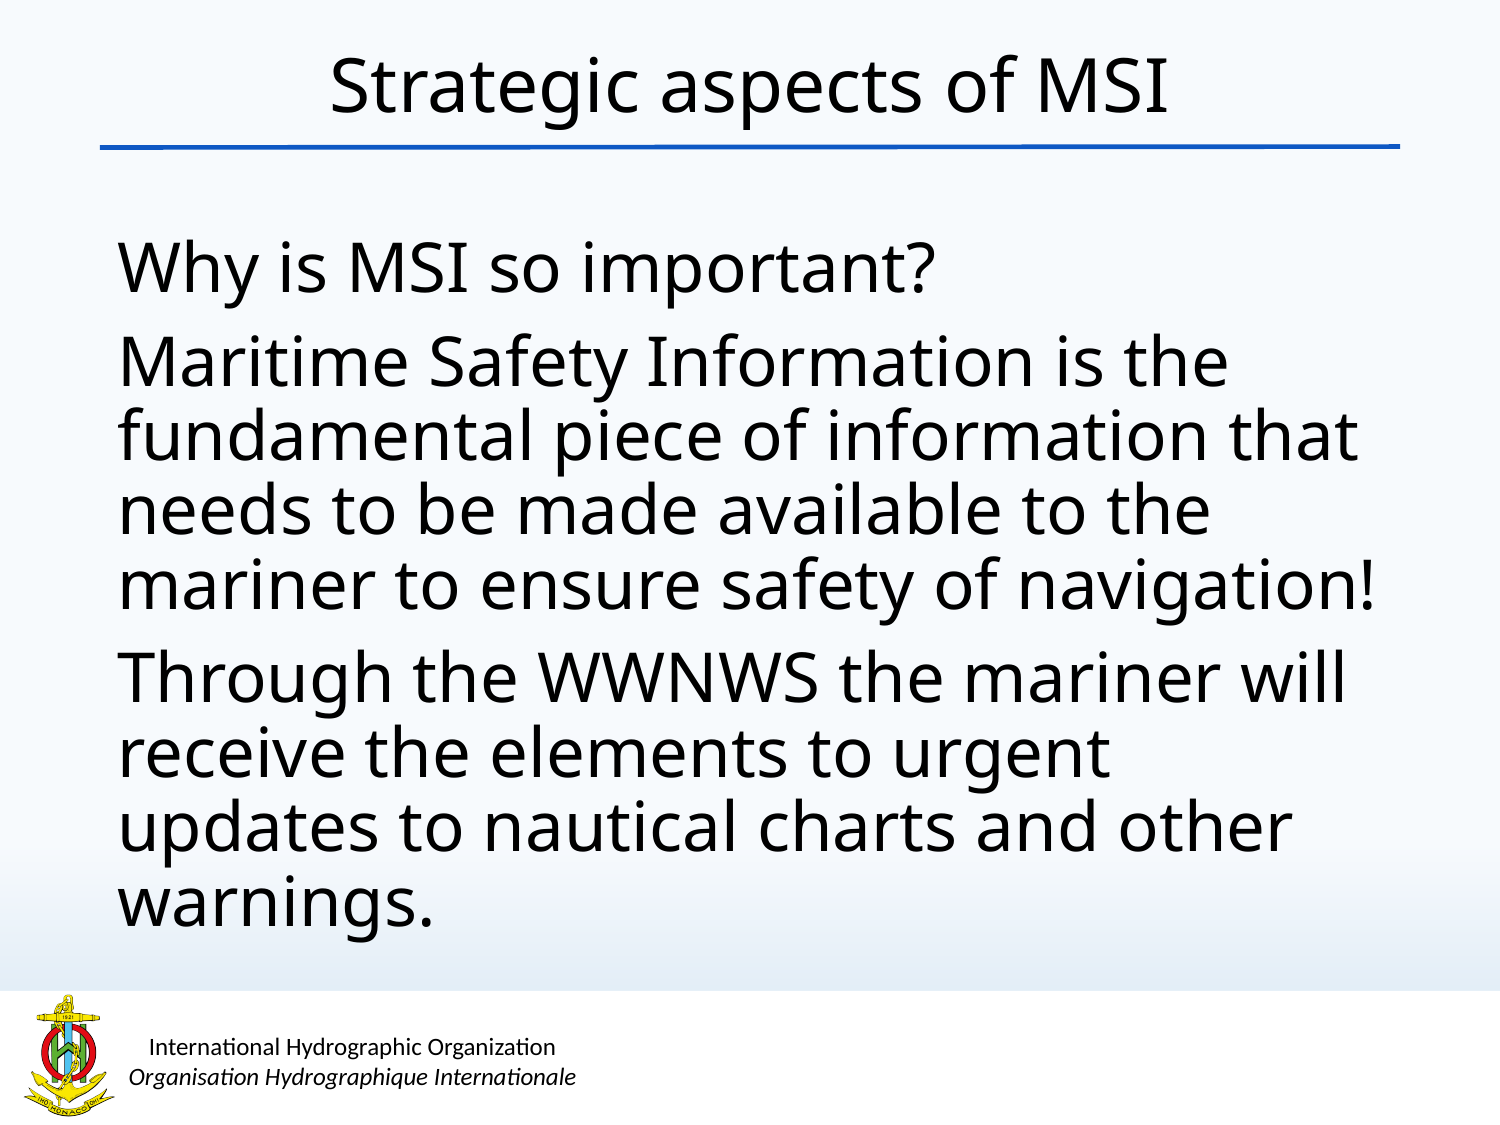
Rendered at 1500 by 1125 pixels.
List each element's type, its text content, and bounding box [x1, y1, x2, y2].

list Why is MSI so important? Maritime Safety Information is the fundamental piece of information that needs to be made available to the mariner to ensure safety of navigation! Through the WWNWS the mariner will receive the elements to urgent updates to nautical charts and other warnings. [102, 225, 1404, 973]
text_box Strategic aspects of MSI [102, 31, 1398, 137]
picture [16, 990, 119, 1125]
